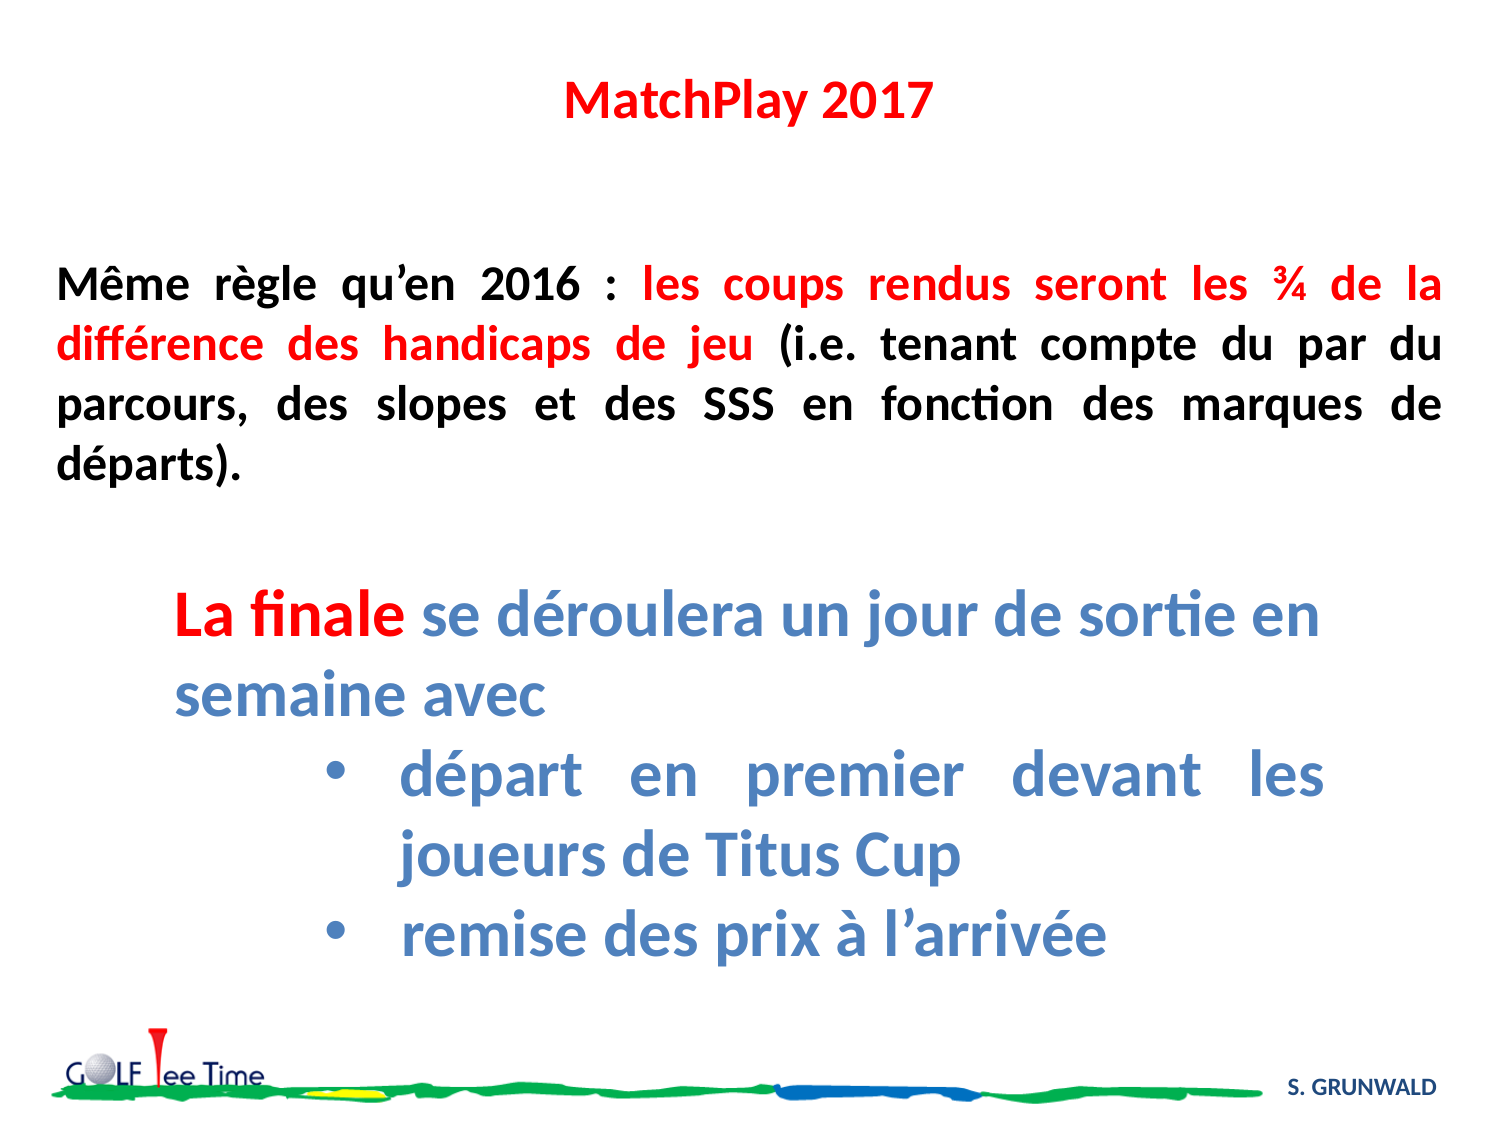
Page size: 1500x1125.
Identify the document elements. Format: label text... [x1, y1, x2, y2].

text_box S. GRUNWALD [1277, 1063, 1500, 1108]
text_box Même règle qu’en 2016 : les coups rendus seront les ¾ de la différence des handicaps de jeu (i.e. tenant compte du par du parcours, des slopes et des SSS en fonction des marques de départs). [41, 243, 1459, 499]
text_box La finale se déroulera un jour de sortie en semaine avec départ en premier devant les joueurs de Titus Cup remise des prix à l’arrivée [159, 562, 1341, 977]
picture [40, 1022, 1272, 1109]
title MatchPlay 2017 [0, 54, 1500, 138]
